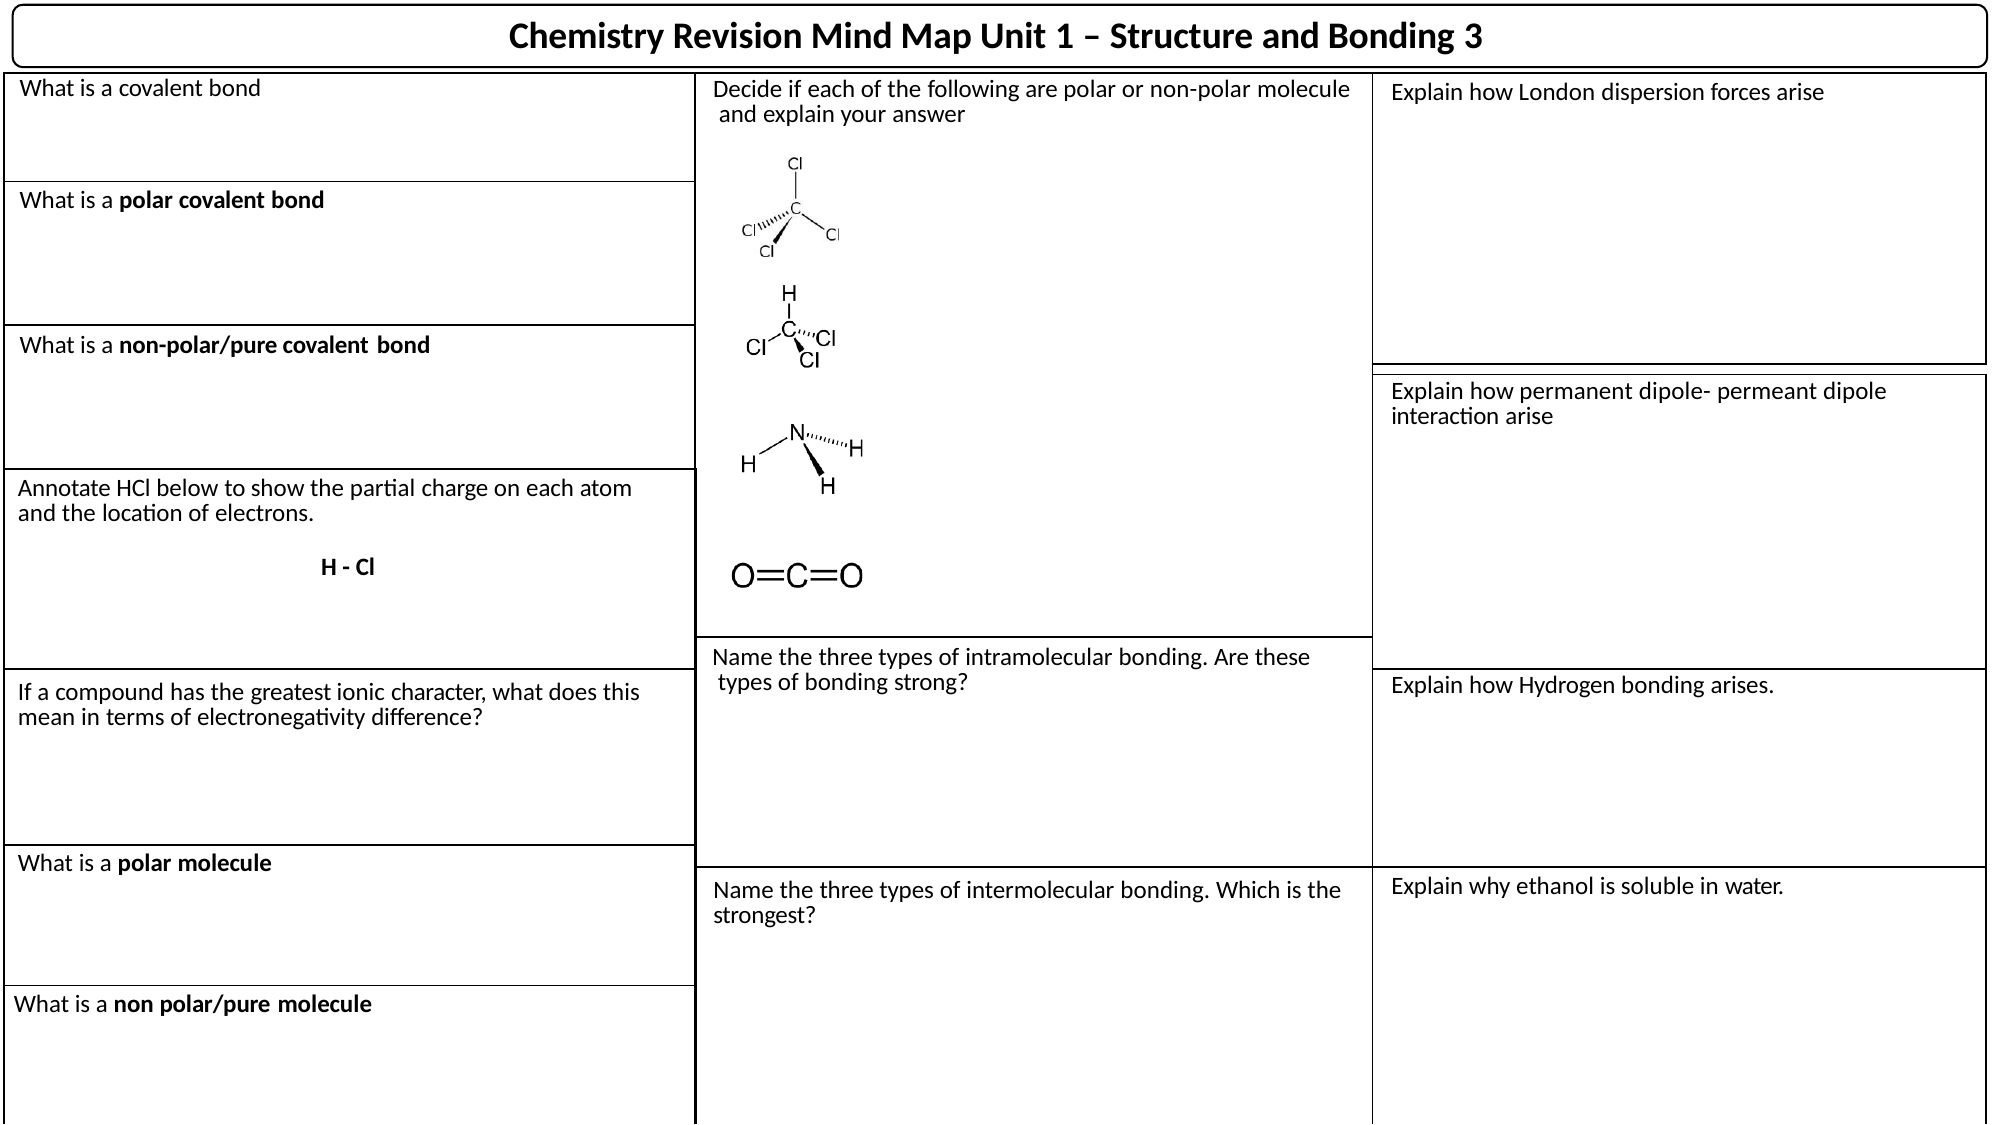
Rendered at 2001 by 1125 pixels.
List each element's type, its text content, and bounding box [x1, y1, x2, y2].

title Chemistry Revision Mind Map Unit 1 – Structure and Bonding 3 [507, 8, 1493, 72]
table_cell What is a polar covalent bond [5, 182, 694, 324]
table_cell Explain how permanent dipole- permeant dipole interaction arise [1373, 375, 1985, 668]
table_cell Annotate HCl below to show the partial charge on each atom and the location of electrons. H - Cl [5, 470, 694, 668]
table_cell Name the three types of intramolecular bonding. Are these types of bonding strong? [697, 638, 1372, 866]
table_cell Explain how Hydrogen bonding arises. [1373, 670, 1985, 866]
table_cell What is a non-polar/pure covalent bond [5, 326, 694, 468]
table_header Explain how London dispersion forces arise [1373, 74, 1985, 363]
table_cell If a compound has the greatest ionic character, what does this mean in terms of electronegativity difference? [5, 670, 694, 844]
table_cell Name the three types of intermolecular bonding. Which is the strongest? [697, 868, 1372, 1124]
table_header Decide if each of the following are polar or non-polar molecule and explain your answer [696, 74, 1372, 636]
table_cell [1373, 365, 1986, 374]
table_header What is a covalent bond [5, 74, 694, 181]
table_cell What is a polar molecule [5, 846, 694, 985]
table_cell What is a non polar/pure molecule [5, 986, 694, 1124]
table_cell Explain why ethanol is soluble in water. [1373, 868, 1985, 1124]
